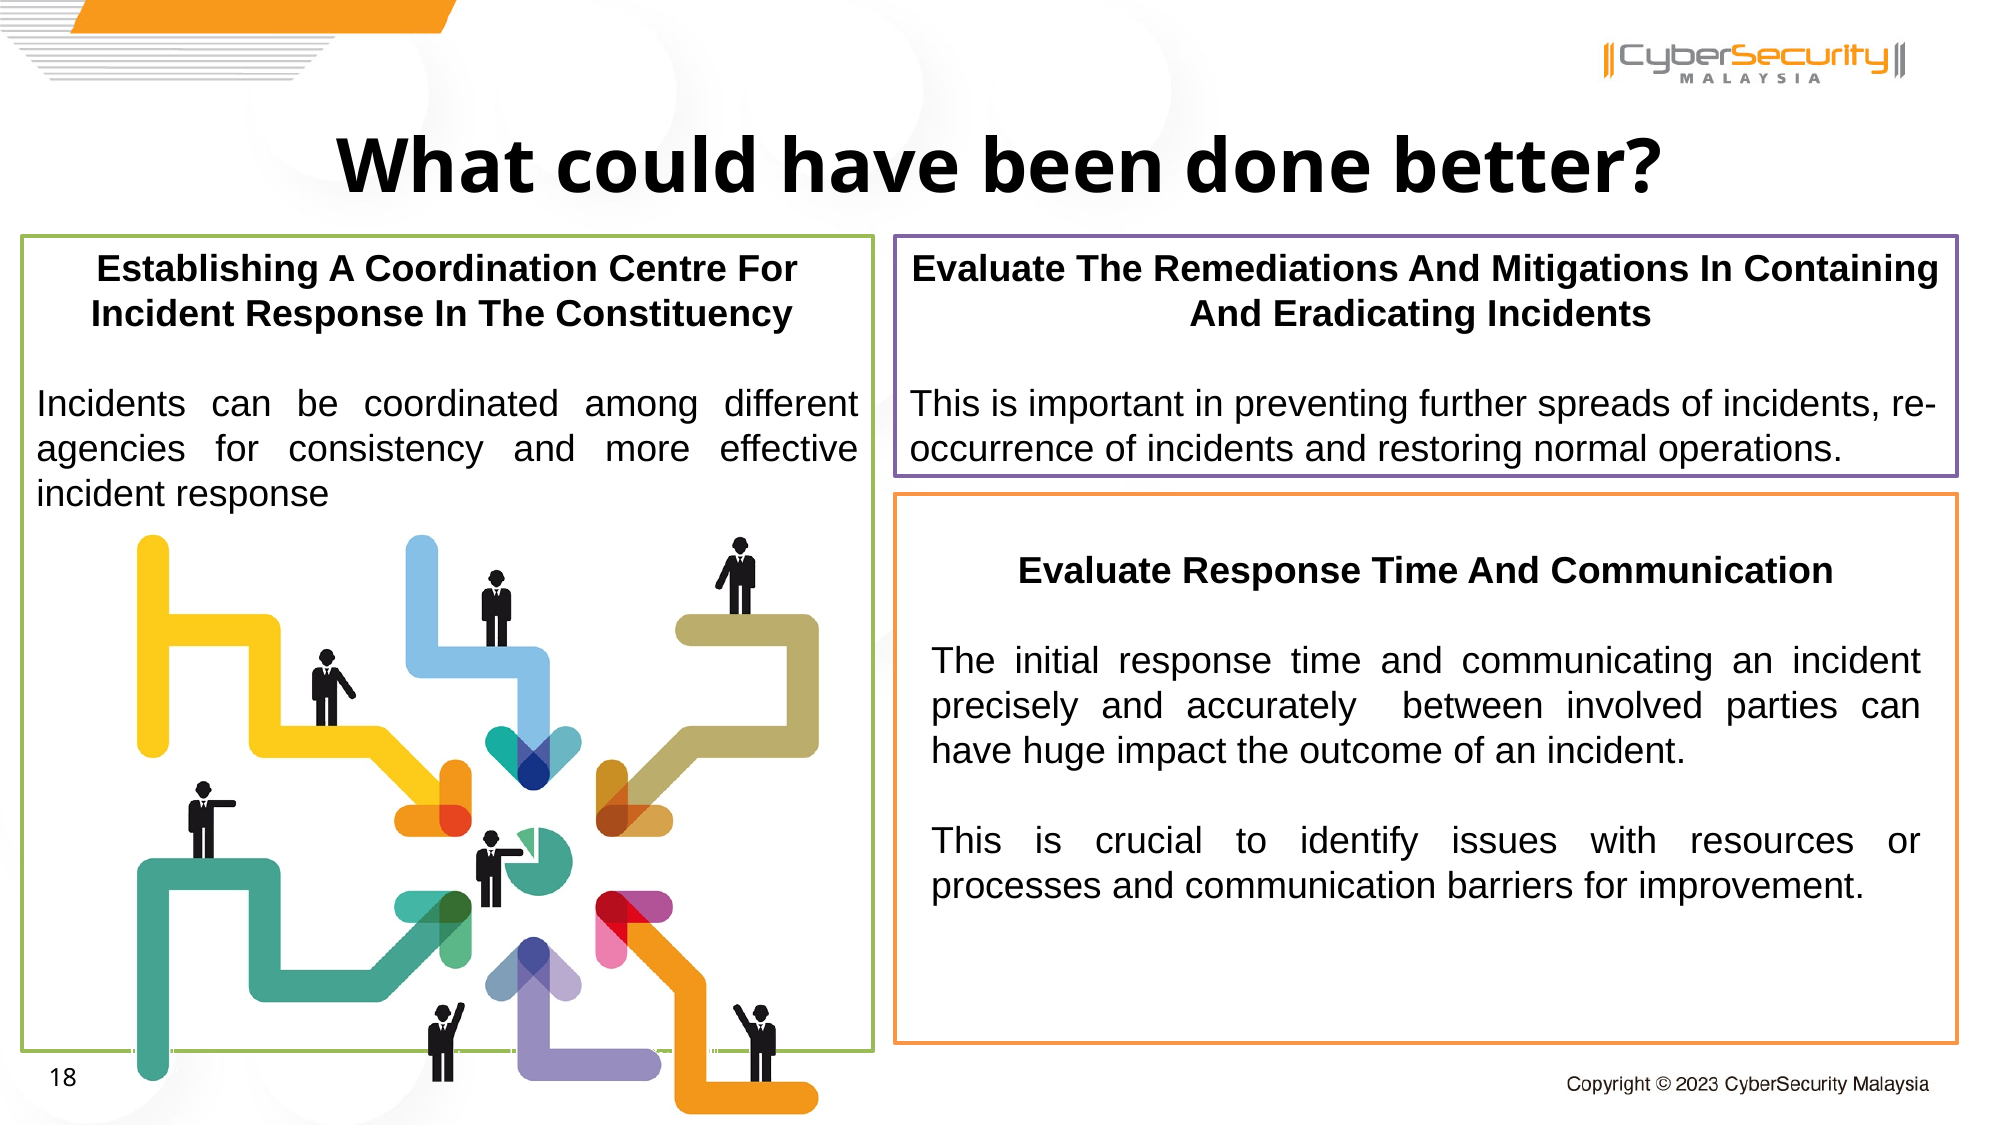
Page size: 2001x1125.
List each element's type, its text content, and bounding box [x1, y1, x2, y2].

text_box [893, 492, 1959, 1045]
picture [0, 0, 2000, 1125]
text_box What could have been done better? [290, 109, 1710, 219]
text_box Establishing A Coordination Centre For Incident Response In The Constituency Incidents can be coordinated among different agencies for consistency and more effective incident response [21, 236, 874, 521]
text_box Evaluate Response Time And Communication The initial response time and communicating an incident precisely and accurately between involved parties can have huge impact the outcome of an incident. This is crucial to identify issues with resources or processes and communication barriers for improvement. [916, 538, 1936, 913]
text_box Evaluate The Remediations And Mitigations In Containing And Eradicating Incidents This is important in preventing further spreads of incidents, re-occurrence of incidents and restoring normal operations. [893, 234, 1959, 478]
text_box [20, 234, 875, 1053]
